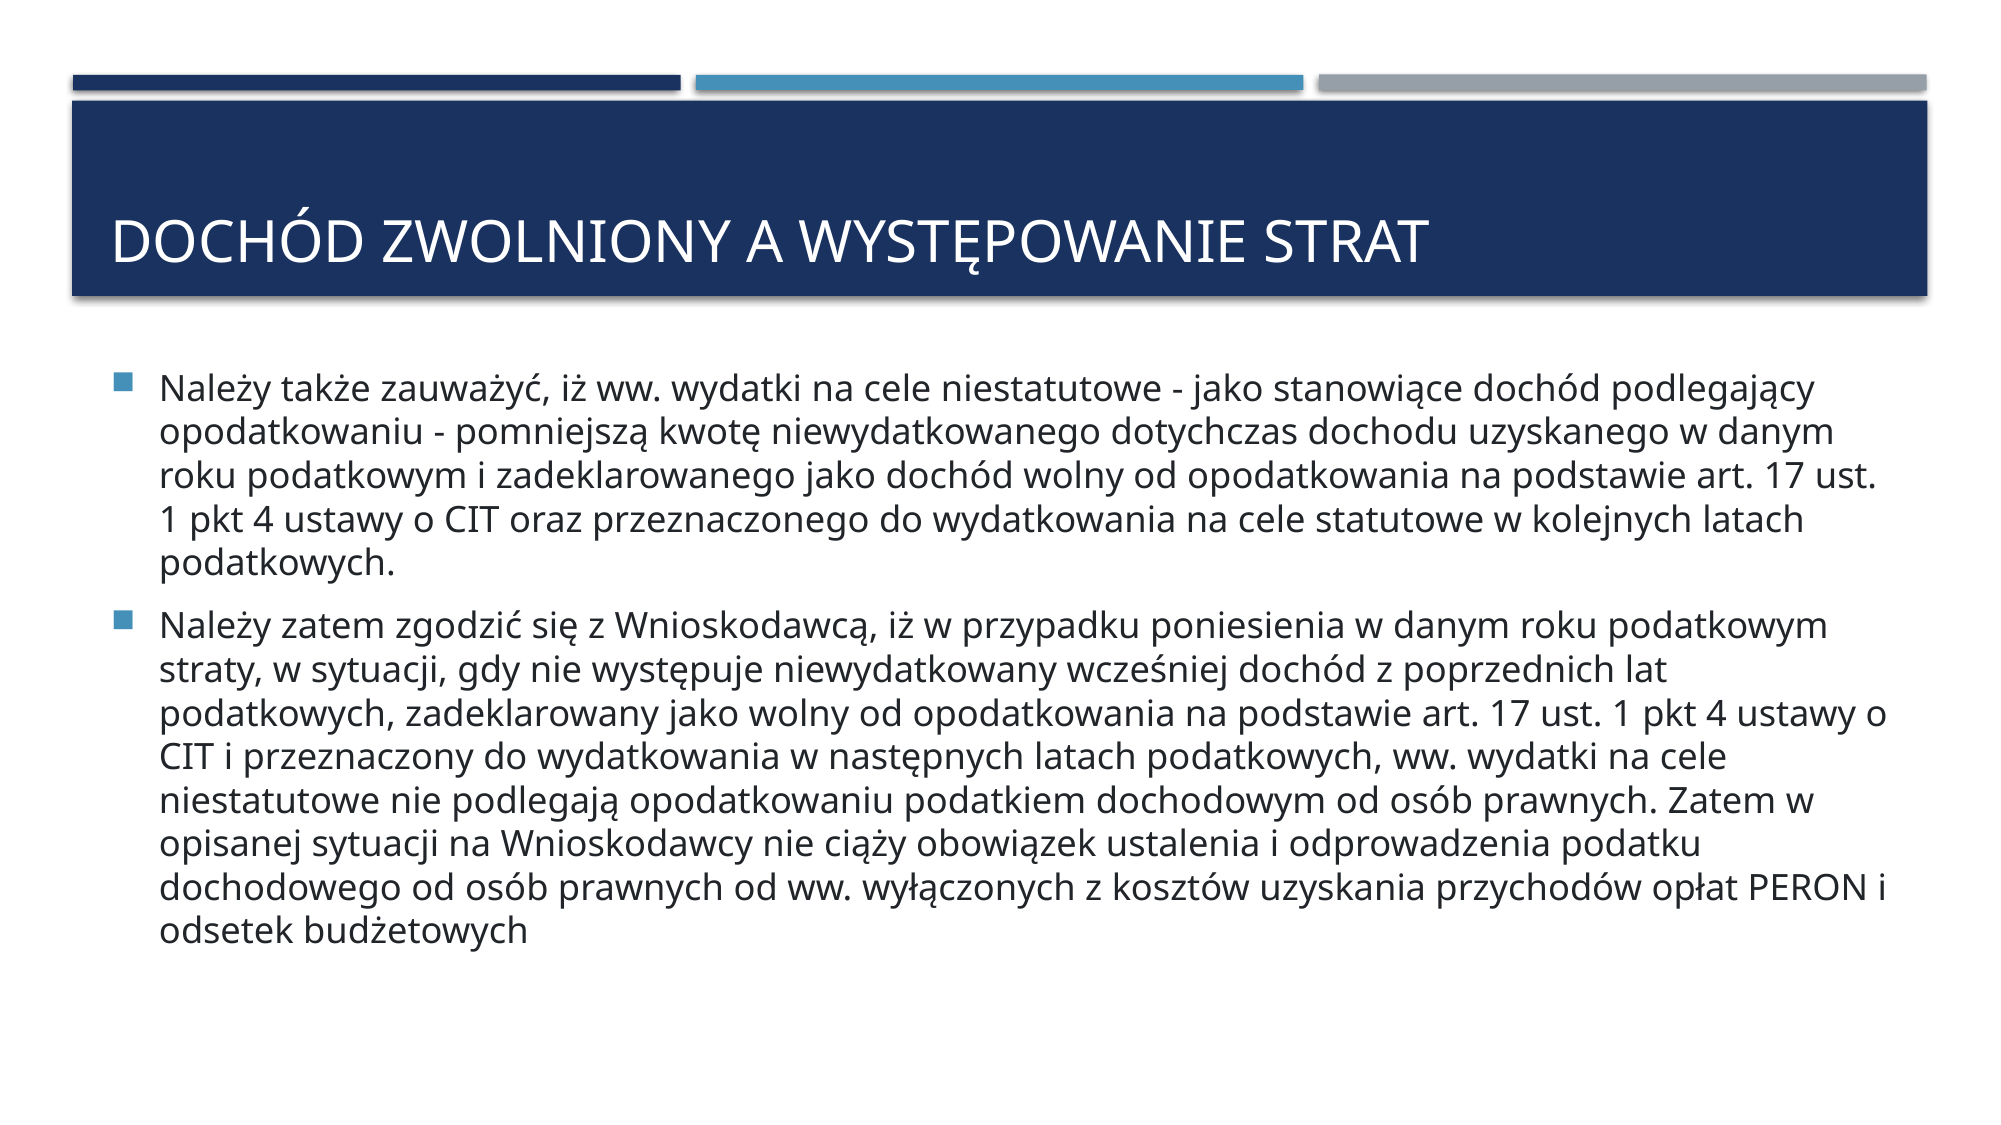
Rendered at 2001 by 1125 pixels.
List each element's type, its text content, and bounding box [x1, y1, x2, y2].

title Dochód zwolniony a występowanie strat [95, 115, 1905, 282]
list Należy także zauważyć, iż ww. wydatki na cele niestatutowe - jako stanowiące dochód podlegający opodatkowaniu - pomniejszą kwotę niewydatkowanego dotychczas dochodu uzyskanego w danym roku podatkowym i zadeklarowanego jako dochód wolny od opodatkowania na podstawie art. 17 ust. 1 pkt 4 ustawy o CIT oraz przeznaczonego do wydatkowania na cele statutowe w kolejnych latach podatkowych. Należy zatem zgodzić się z Wnioskodawcą, iż w przypadku poniesienia w danym roku podatkowym straty, w sytuacji, gdy nie występuje niewydatkowany wcześniej dochód z poprzednich lat podatkowych, zadeklarowany jako wolny od opodatkowania na podstawie art. 17 ust. 1 pkt 4 ustawy o CIT i przeznaczony do wydatkowania w następnych latach podatkowych, ww. wydatki na cele niestatutowe nie podlegają opodatkowaniu podatkiem dochodowym od osób prawnych. Zatem w opisanej sytuacji na Wnioskodawcy nie ciąży obowiązek ustalenia i odprowadzenia podatku dochodowego od osób prawnych od ww. wyłączonych z kosztów uzyskania przychodów opłat PERON i odsetek budżetowych [95, 357, 1905, 962]
